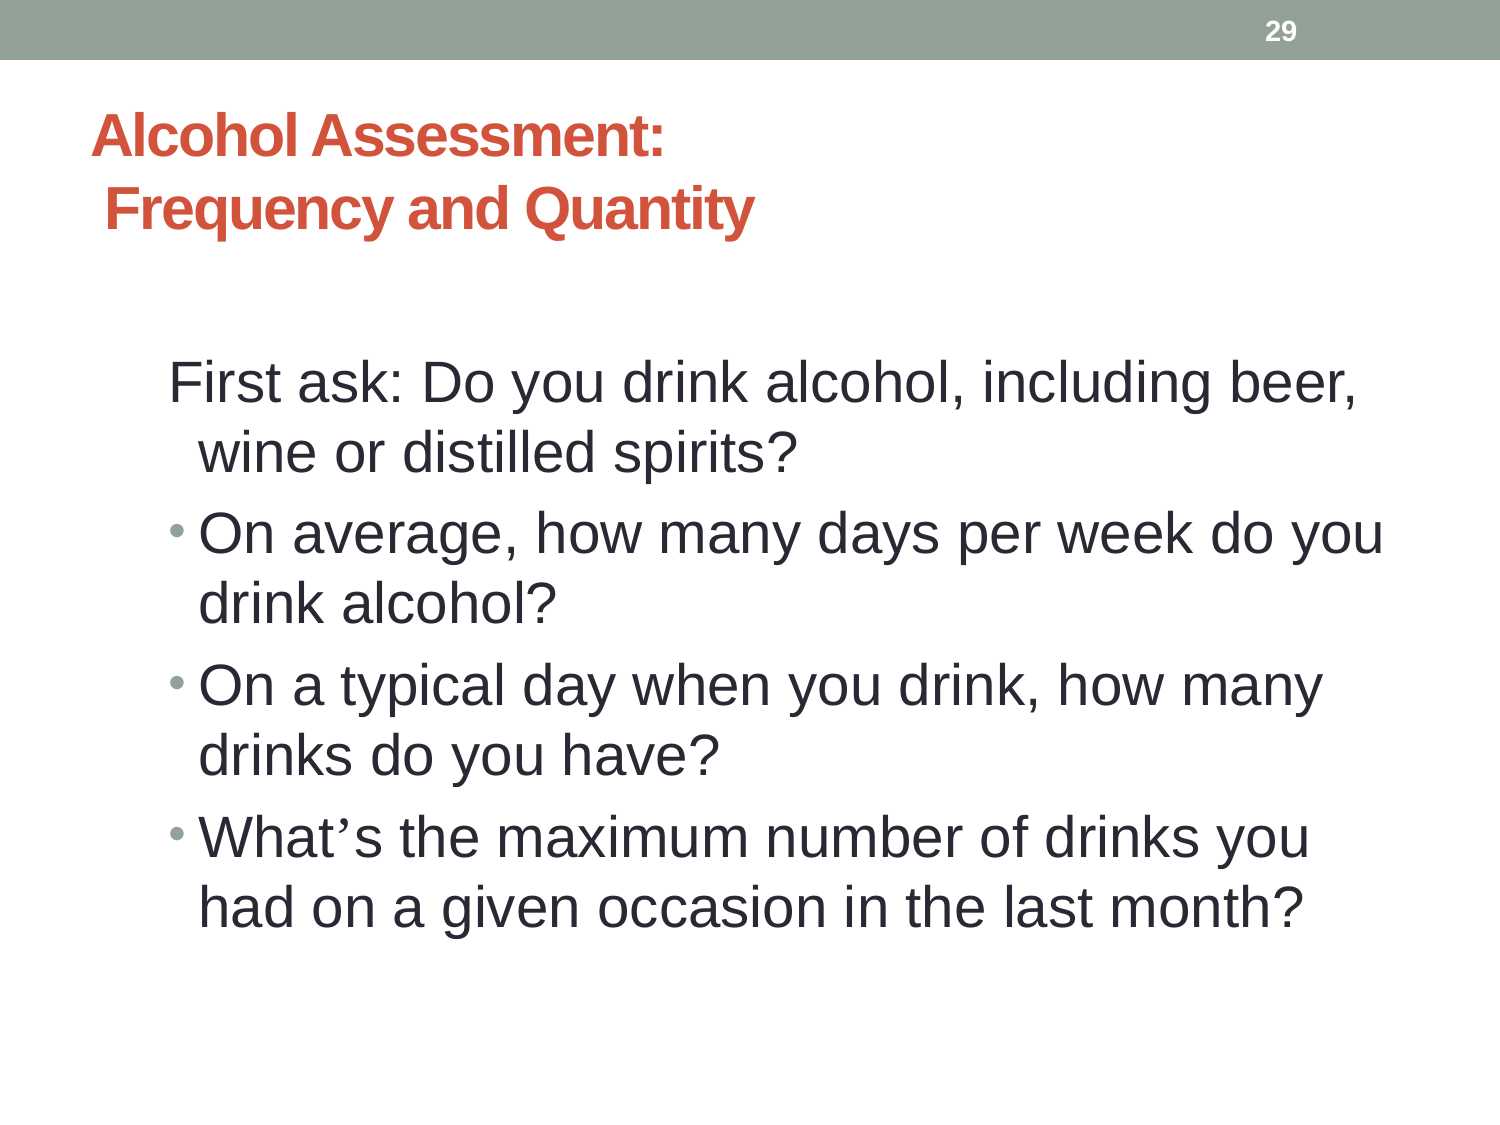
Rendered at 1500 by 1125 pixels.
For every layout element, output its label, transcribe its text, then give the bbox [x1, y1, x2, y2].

list First ask: Do you drink alcohol, including beer, wine or distilled spirits? On average, how many days per week do you drink alcohol? On a typical day when you drink, how many drinks do you have? What’s the maximum number of drinks you had on a given occasion in the last month? [153, 336, 1425, 996]
title Alcohol Assessment: Frequency and Quantity [75, 87, 1425, 250]
slide_number 29 [1250, 3, 1425, 57]
